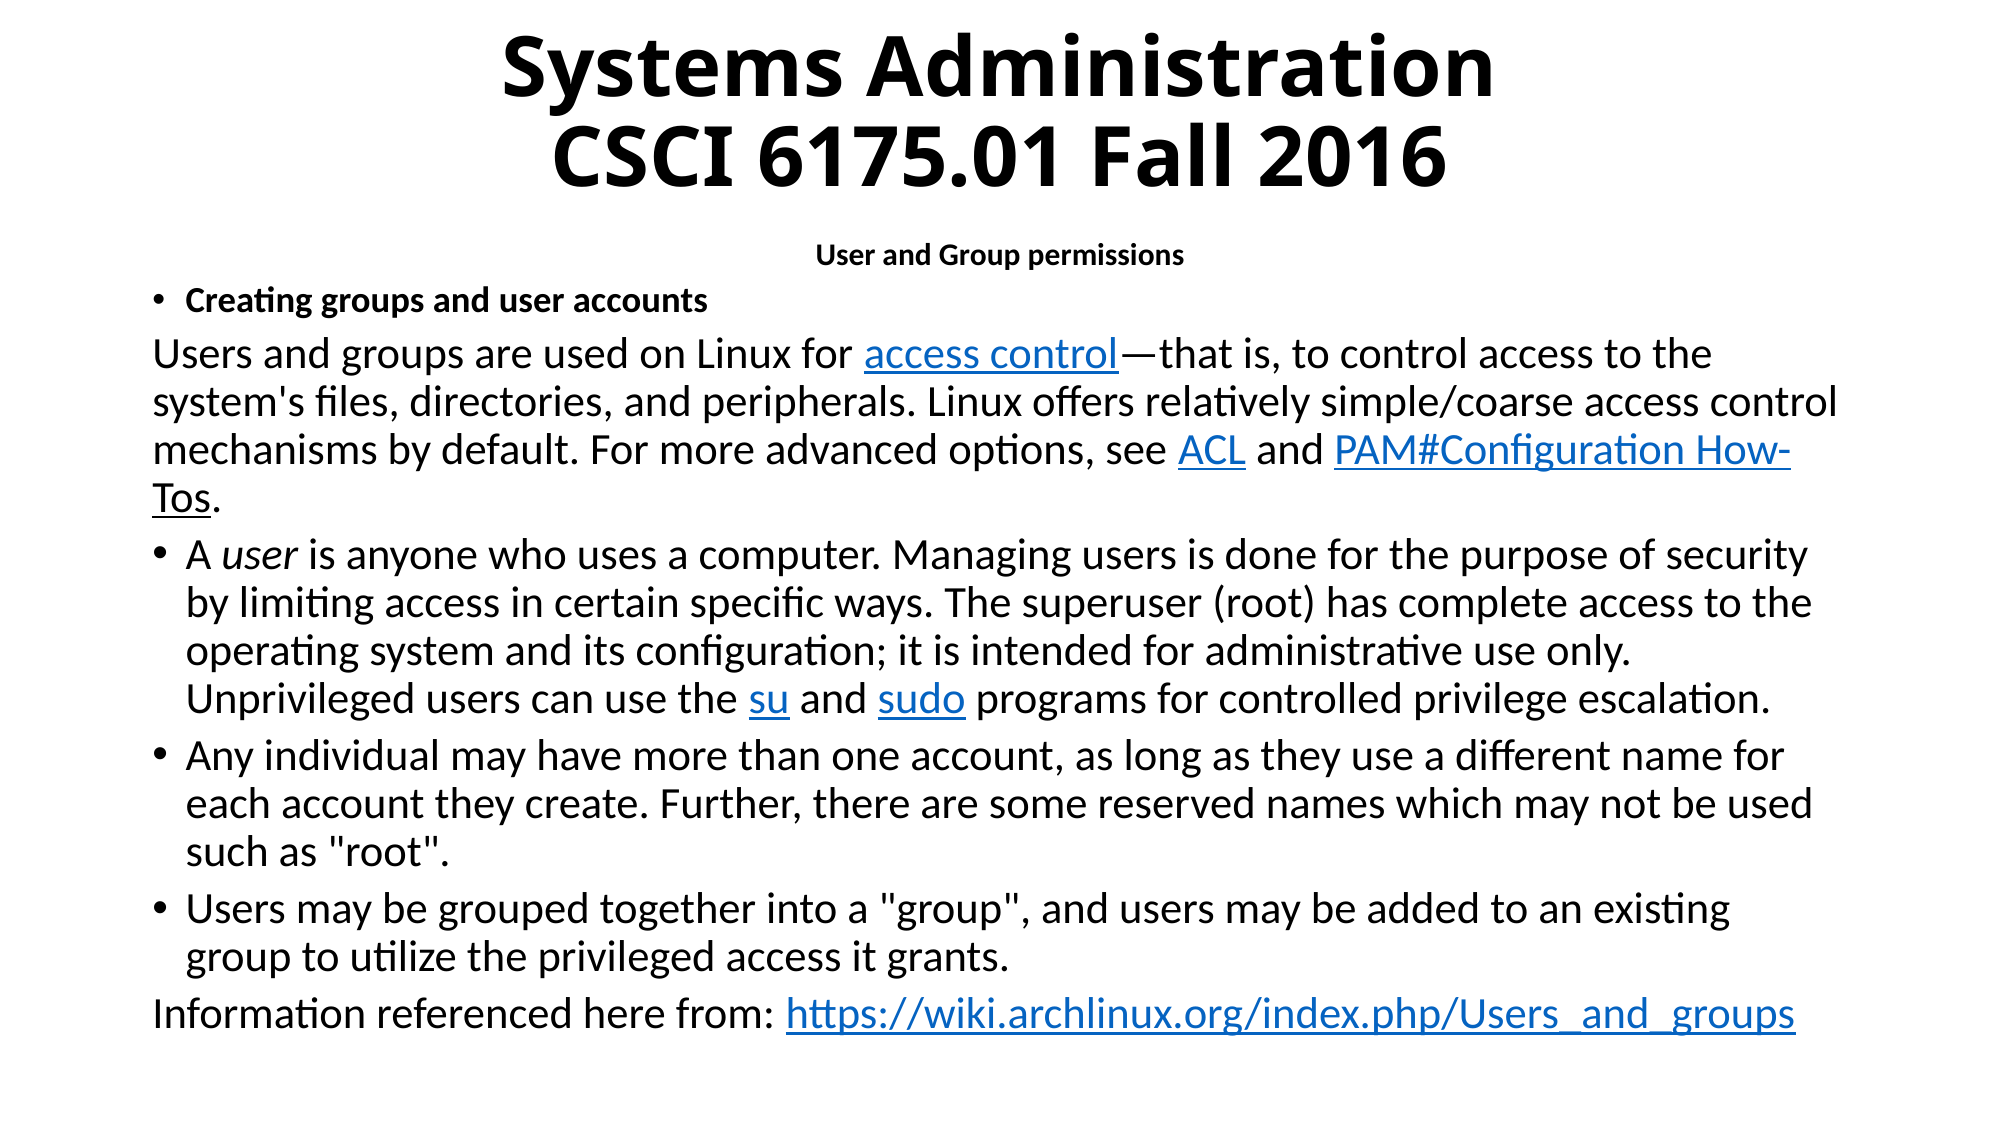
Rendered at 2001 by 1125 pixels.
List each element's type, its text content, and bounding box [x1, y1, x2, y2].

list User and Group permissions Creating groups and user accounts Users and groups are used on Linux for access control—that is, to control access to the system's files, directories, and peripherals. Linux offers relatively simple/coarse access control mechanisms by default. For more advanced options, see ACL and PAM#Configuration How-Tos. A user is anyone who uses a computer. Managing users is done for the purpose of security by limiting access in certain specific ways. The superuser (root) has complete access to the operating system and its configuration; it is intended for administrative use only. Unprivileged users can use the su and sudo programs for controlled privilege escalation. Any individual may have more than one account, as long as they use a different name for each account they create. Further, there are some reserved names which may not be used such as "root". Users may be grouped together into a "group", and users may be added to an existing group to utilize the privileged access it grants. Information referenced here from: https://wiki.archlinux.org/index.php/Users_and_groups [137, 231, 1863, 1111]
title Systems Administration CSCI 6175.01 Fall 2016 [137, 16, 1863, 213]
